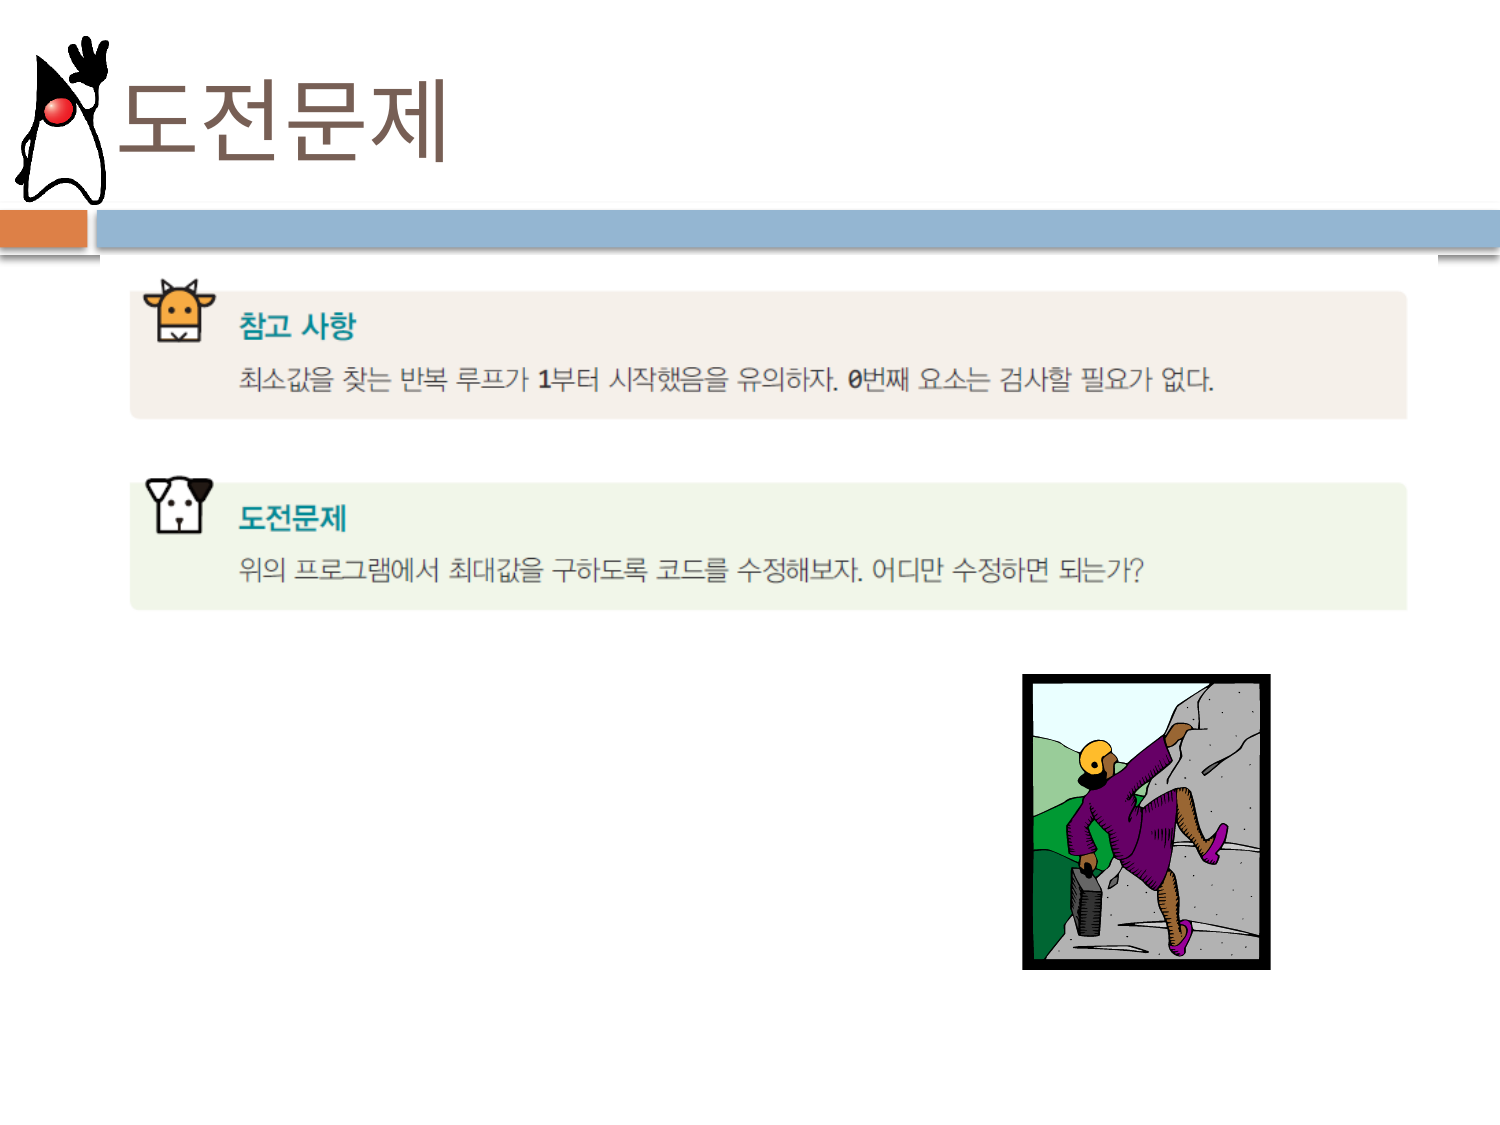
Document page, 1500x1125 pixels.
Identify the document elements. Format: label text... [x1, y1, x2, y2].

picture [1022, 673, 1272, 971]
picture [15, 36, 109, 205]
title 도전문제 [100, 37, 1438, 200]
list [100, 254, 1439, 633]
